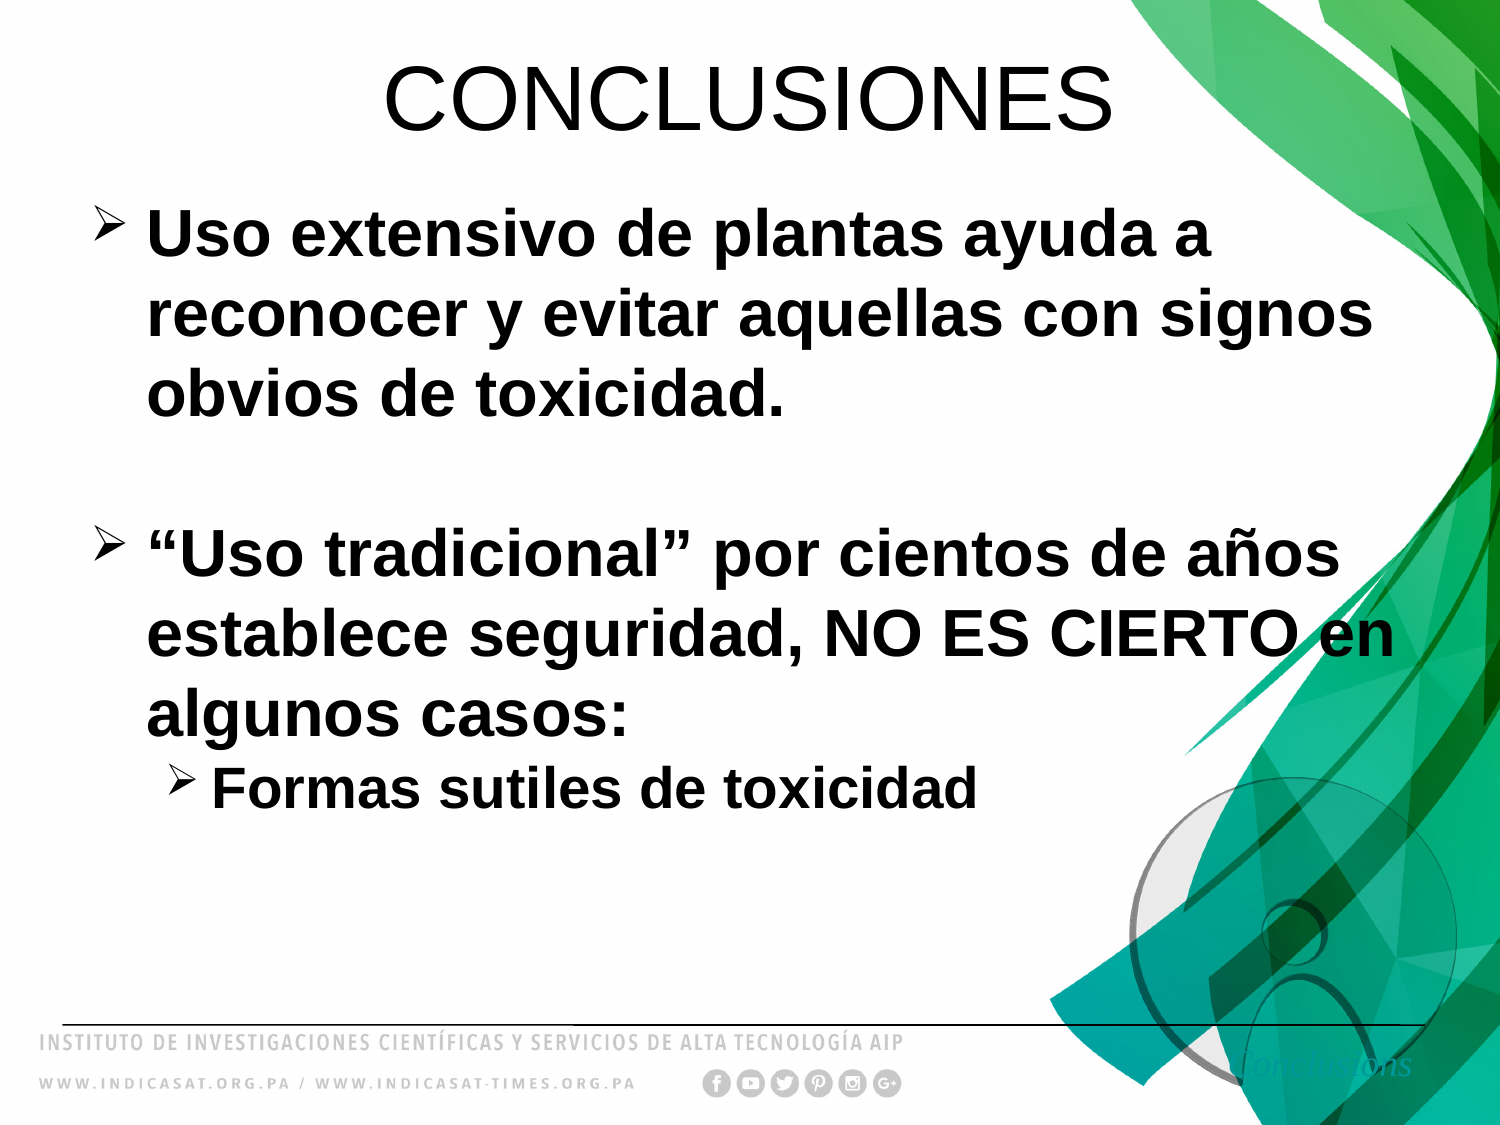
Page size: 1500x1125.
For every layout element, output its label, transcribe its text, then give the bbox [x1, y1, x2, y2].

picture [0, 0, 1500, 1125]
title CONCLUSIONES [74, 0, 1426, 182]
list Uso extensivo de plantas ayuda a reconocer y evitar aquellas con signos obvios de toxicidad. “Uso tradicional” por cientos de años establece seguridad, NO ES CIERTO en algunos casos: Formas sutiles de toxicidad [74, 182, 1426, 926]
text_box Conclusions [1212, 1031, 1428, 1091]
